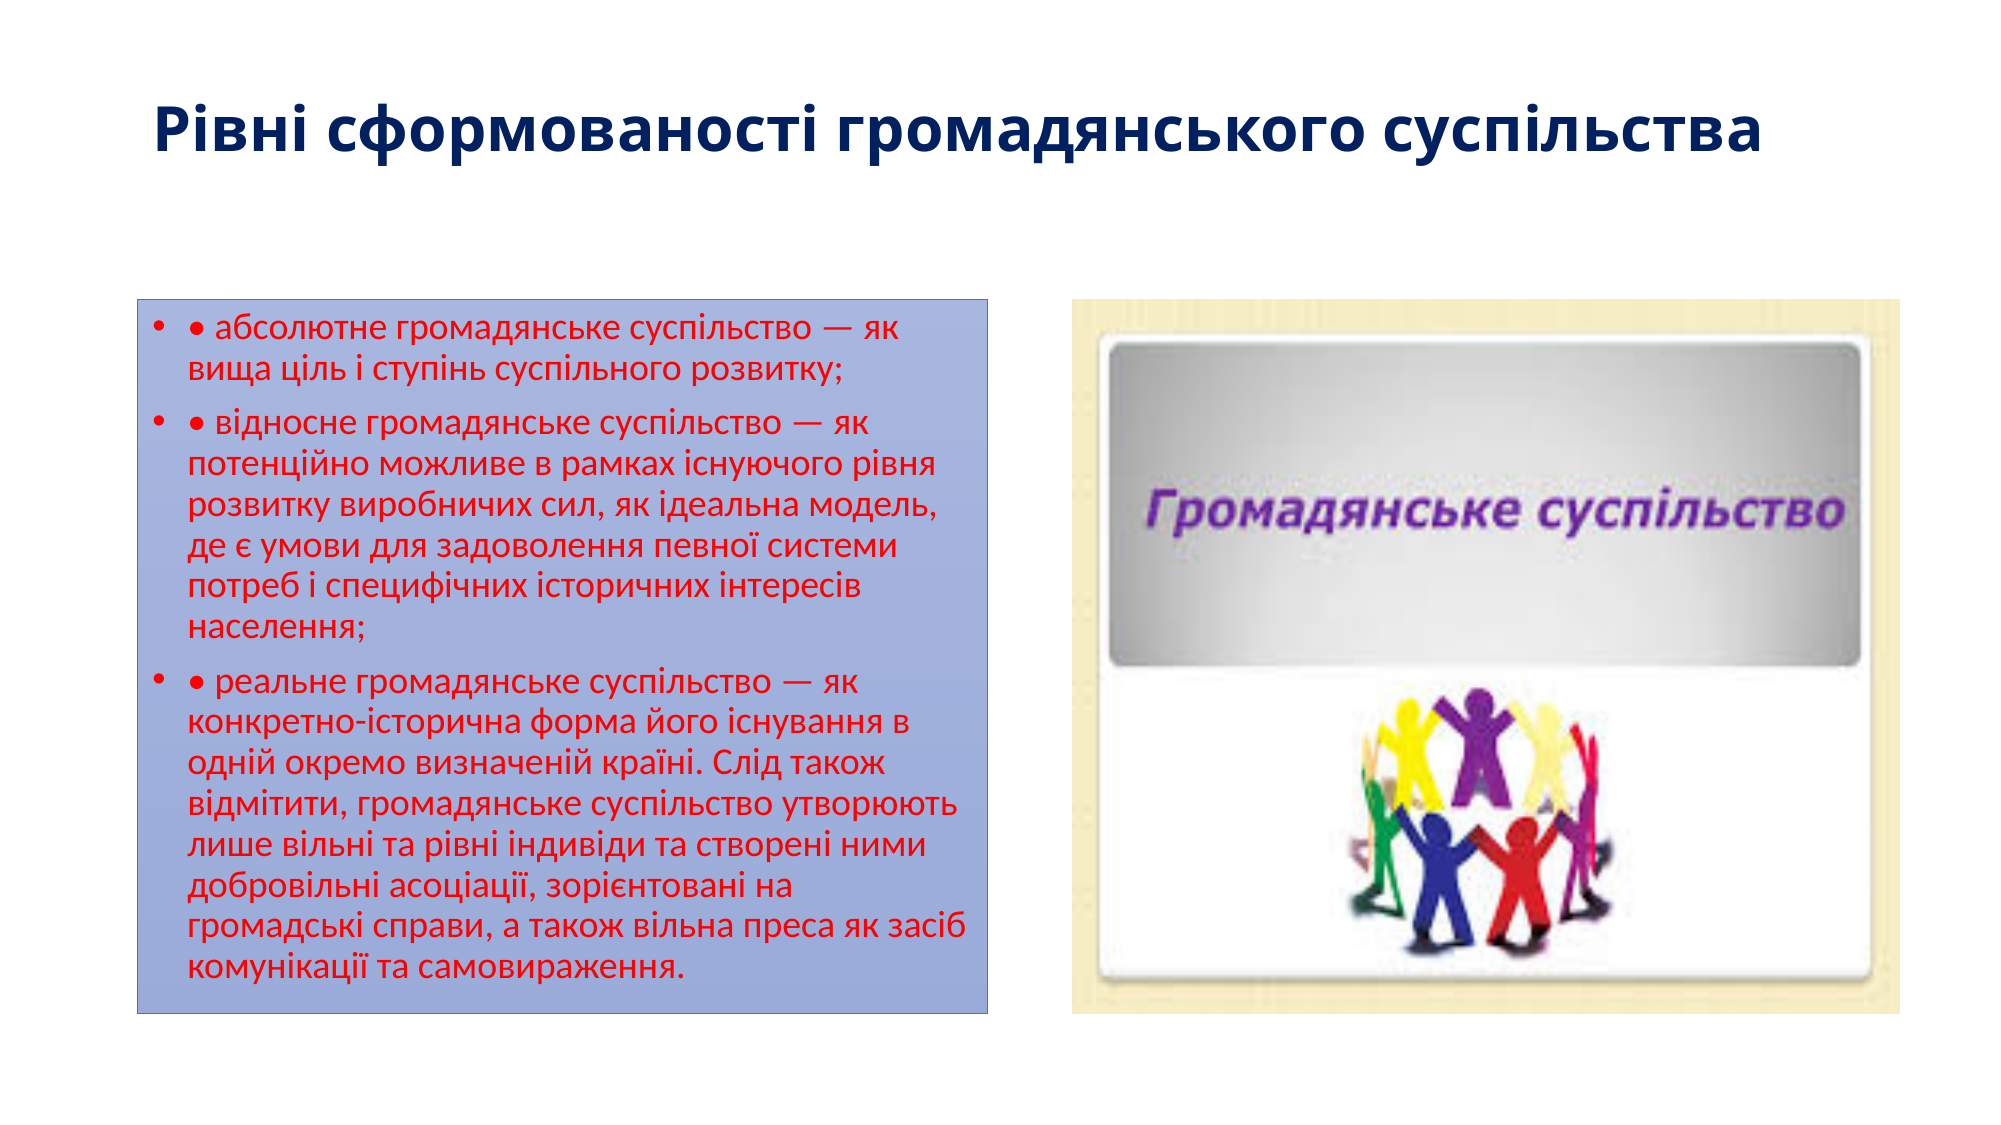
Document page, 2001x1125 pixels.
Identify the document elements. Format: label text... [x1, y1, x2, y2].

list • абсолютне громадянське суспільство — як вища ціль і ступінь суспільного розвитку; • відносне громадянське суспільство — як потенційно можливе в рамках існуючого рівня розвитку виробничих сил, як ідеальна модель, де є умови для задоволення певної системи потреб і специфічних історичних інтересів населення; • реальне громадянське суспільство — як конкретно-історична форма його існування в одній окремо визначеній країні. Слід також відмітити, громадянське суспільство утворюють лише вільні та рівні індивіди та створені ними добровільні асоціації, зорієнтовані на громадські справи, а також вільна преса як засіб комунікації та самовираження. [137, 299, 988, 1014]
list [1072, 299, 1900, 1014]
title Рівні сформованості громадянського суспільства [137, 59, 1863, 278]
